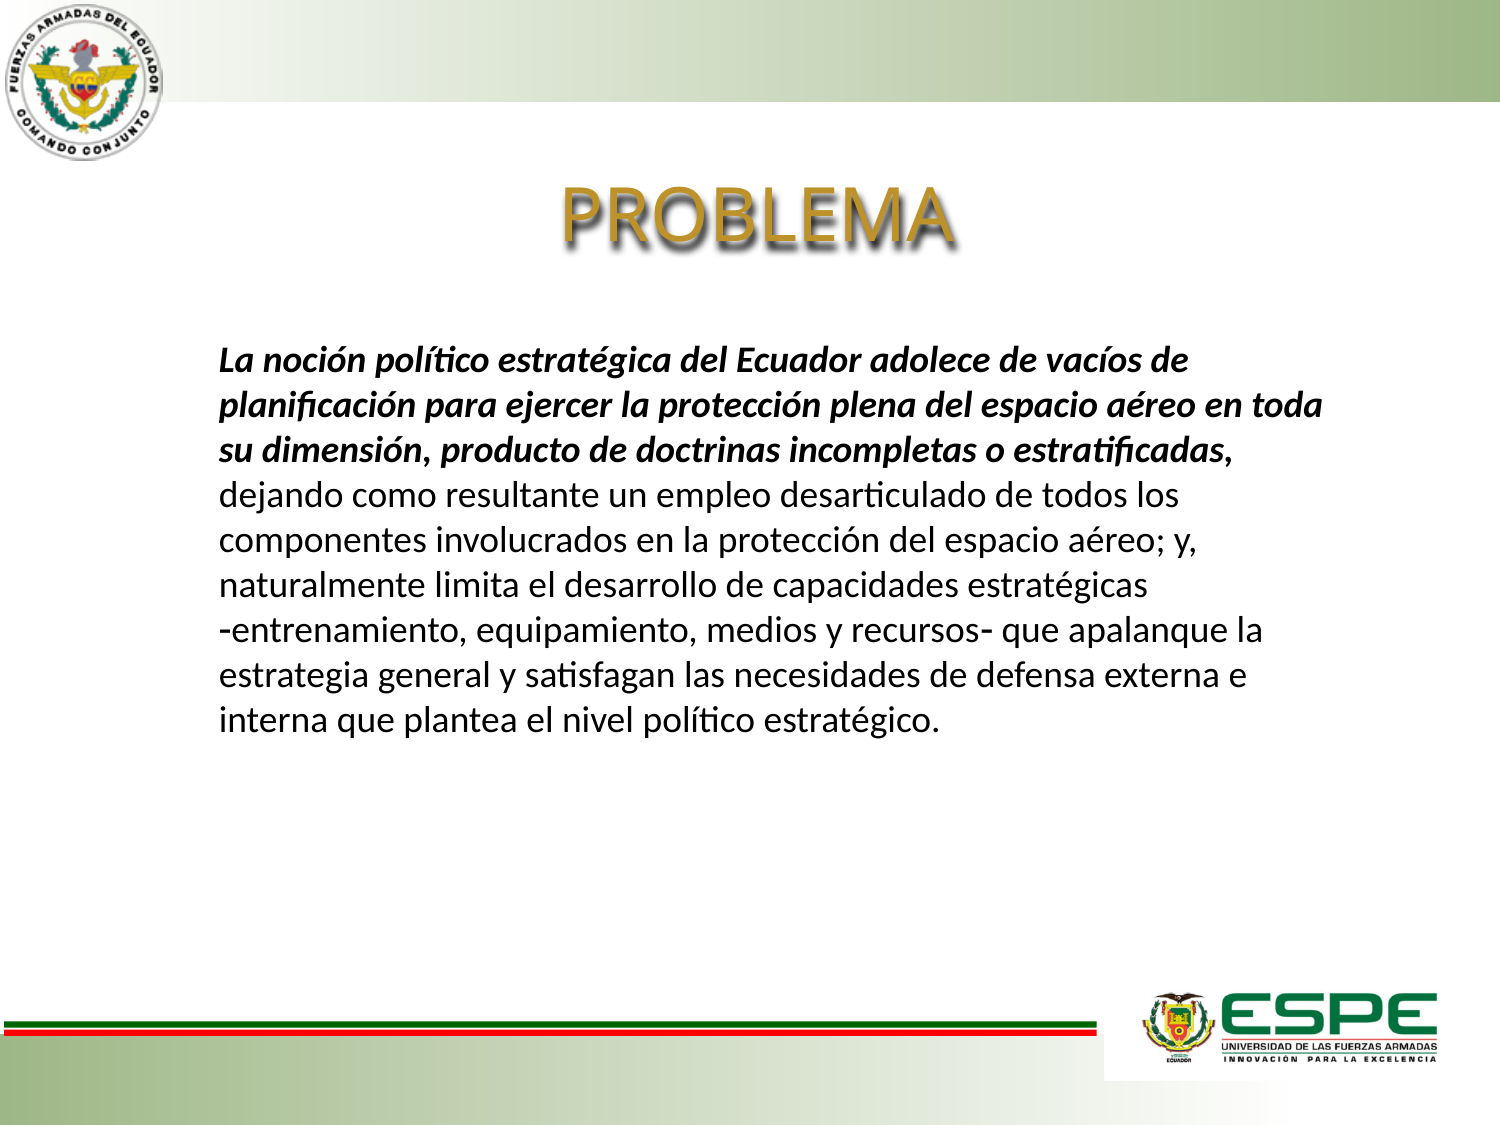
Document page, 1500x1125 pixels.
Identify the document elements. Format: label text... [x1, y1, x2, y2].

picture [5, 4, 163, 162]
picture [1104, 976, 1483, 1081]
text_box PROBLEMA [419, 149, 1095, 264]
text_box La noción político estratégica del Ecuador adolece de vacíos de planificación para ejercer la protección plena del espacio aéreo en toda su dimensión, producto de doctrinas incompletas o estratificadas, dejando como resultante un empleo desarticulado de todos los componentes involucrados en la protección del espacio aéreo; y, naturalmente limita el desarrollo de capacidades estratégicas entrenamiento, equipamiento, medios y recursos que apalanque la estrategia general y satisfagan las necesidades de defensa externa e interna que plantea el nivel político estratégico. [204, 327, 1353, 748]
